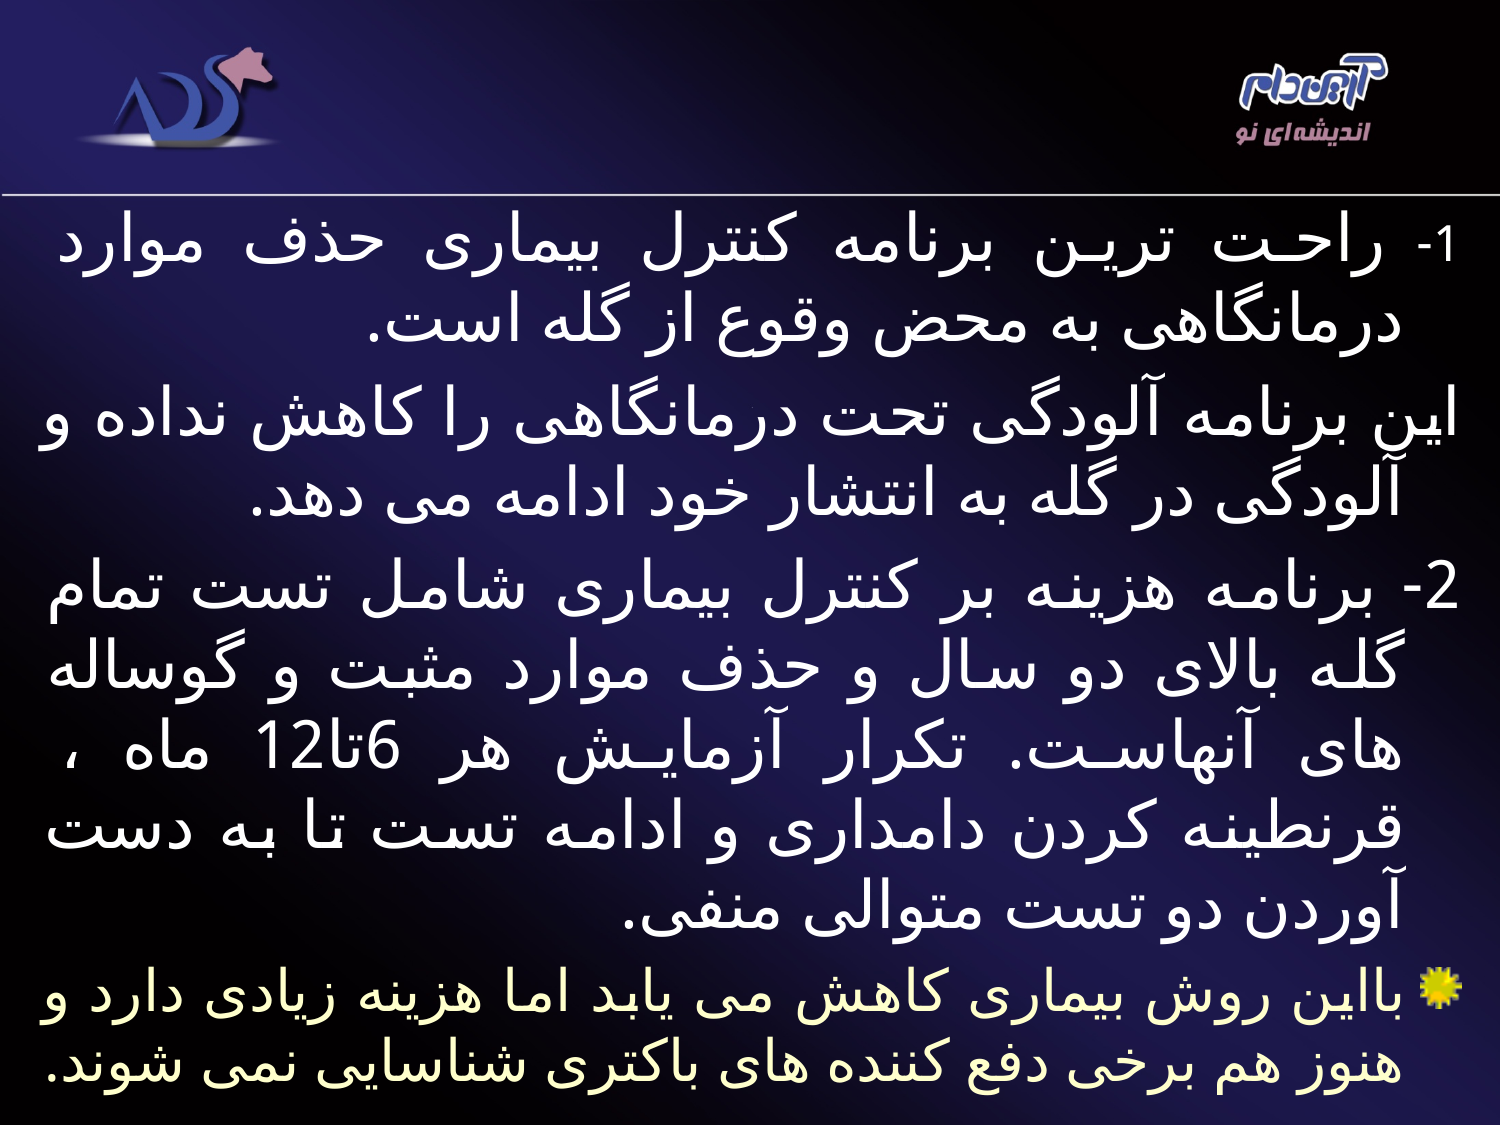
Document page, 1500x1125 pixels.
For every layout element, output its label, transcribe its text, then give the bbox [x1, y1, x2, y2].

picture [0, 0, 1500, 1125]
list 1- راحت ترین برنامه کنترل بیماری حذف موارد درمانگاهی به محض وقوع از گله است. این برنامه آلودگی تحت درمانگاهی را کاهش نداده و آلودگی در گله به انتشار خود ادامه می دهد. 2- برنامه هزینه بر کنترل بیماری شامل تست تمام گله بالای دو سال و حذف موارد مثبت و گوساله های آنهاست. تکرار آزمایش هر 6تا12 ماه ، قرنطینه کردن دامداری و ادامه تست تا به دست آوردن دو تست متوالی منفی. بااین روش بیماری کاهش می یابد اما هزینه زیادی دارد و هنوز هم برخی دفع کننده های باکتری شناسایی نمی شوند. [23, 187, 1477, 1102]
